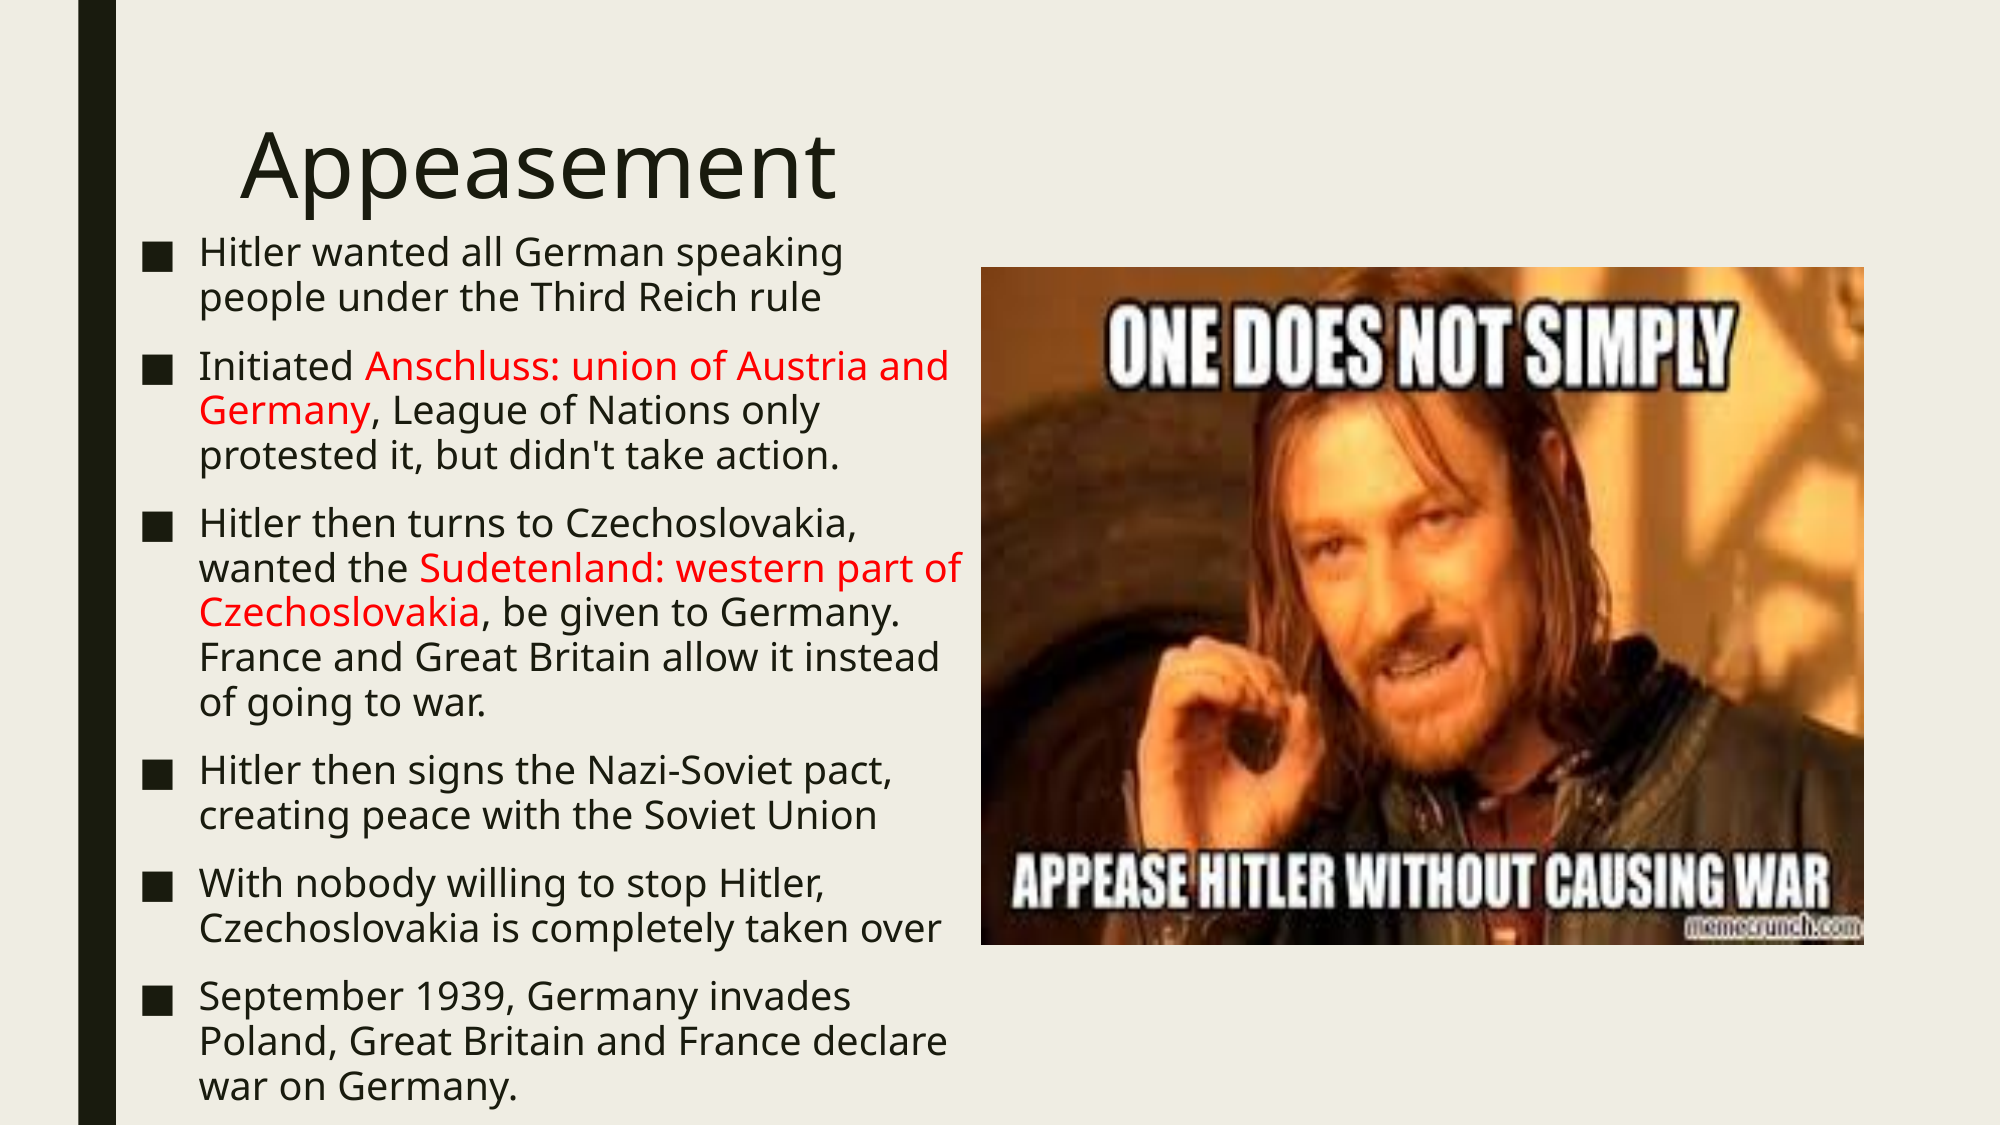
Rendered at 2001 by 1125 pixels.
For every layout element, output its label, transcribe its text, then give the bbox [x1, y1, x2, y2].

title Appeasement [225, 112, 1800, 267]
picture [981, 267, 1864, 945]
list Hitler wanted all German speaking people under the Third Reich rule Initiated Anschluss: union of Austria and Germany, League of Nations only protested it, but didn't take action. Hitler then turns to Czechoslovakia, wanted the Sudetenland: western part of Czechoslovakia, be given to Germany. France and Great Britain allow it instead of going to war. Hitler then signs the Nazi-Soviet pact, creating peace with the Soviet Union With nobody willing to stop Hitler, Czechoslovakia is completely taken over September 1939, Germany invades Poland, Great Britain and France declare war on Germany. [123, 223, 982, 1125]
